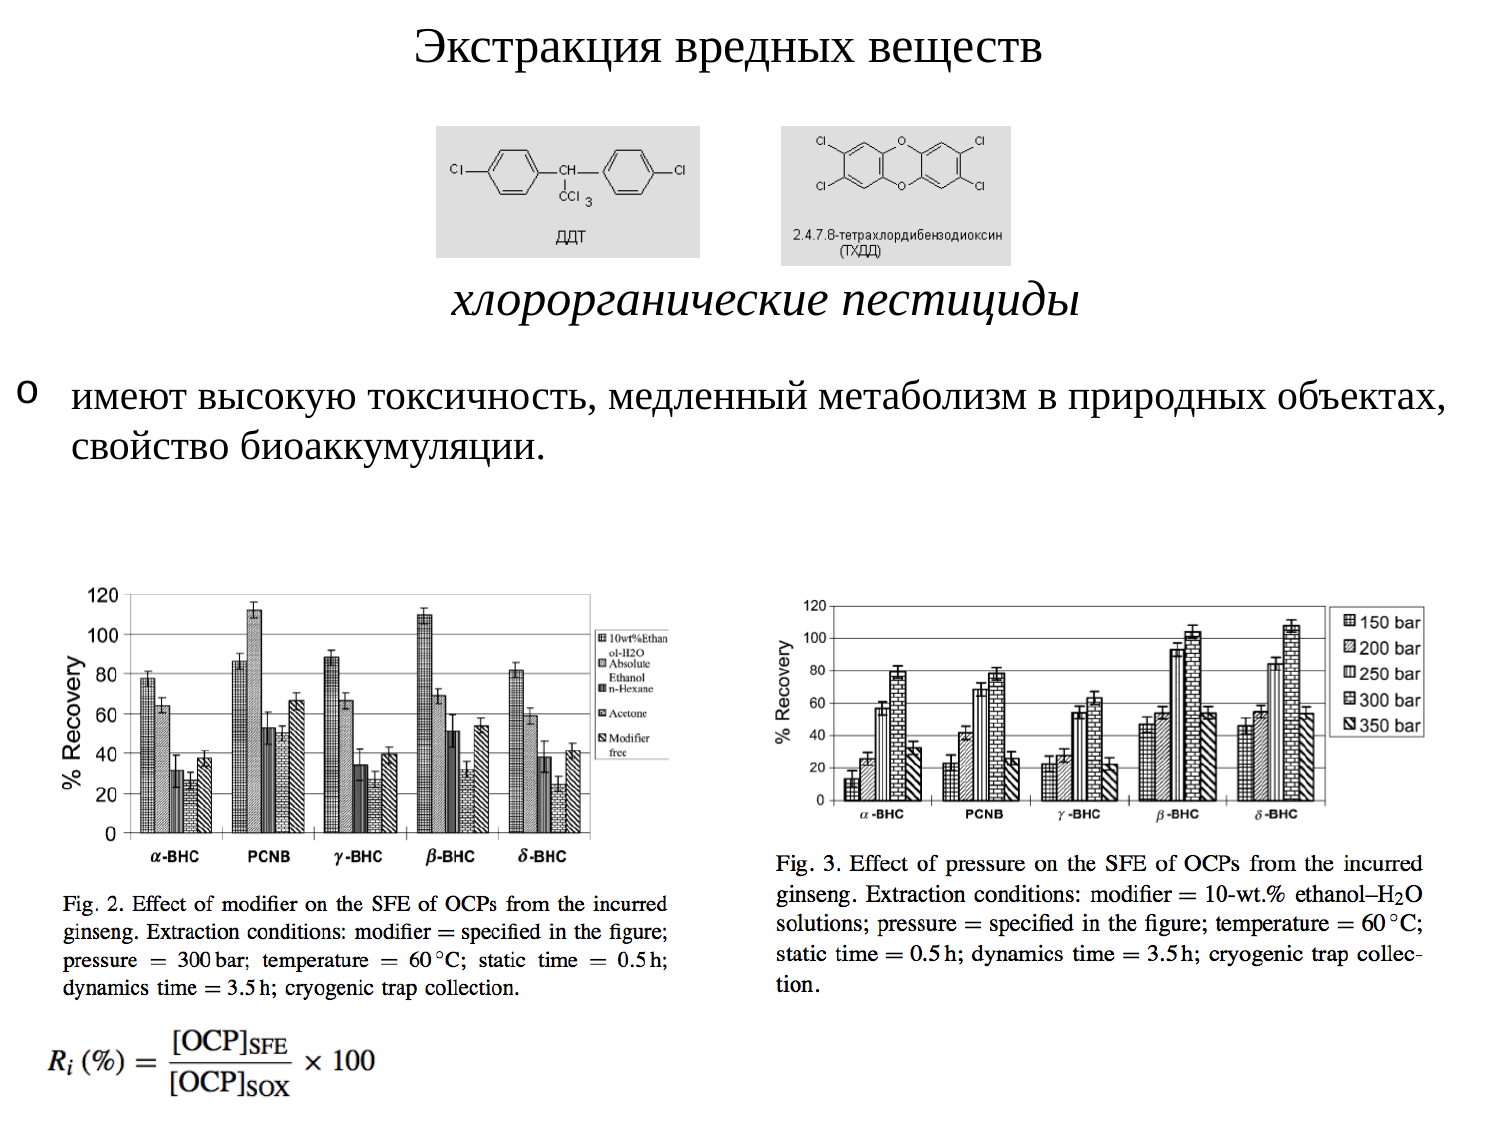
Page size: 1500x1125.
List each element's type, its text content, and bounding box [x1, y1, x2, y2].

picture [436, 126, 700, 259]
picture [752, 575, 1434, 1003]
text_box хлорорганические пестициды [436, 257, 1235, 333]
picture [40, 575, 682, 1003]
text_box имеют высокую токсичность, медленный метаболизм в природных объектах, свойство биоаккумуляции. [0, 360, 1500, 476]
picture [781, 126, 1012, 266]
text_box Экстракция вредных веществ [0, 5, 1500, 80]
picture [40, 1014, 380, 1108]
